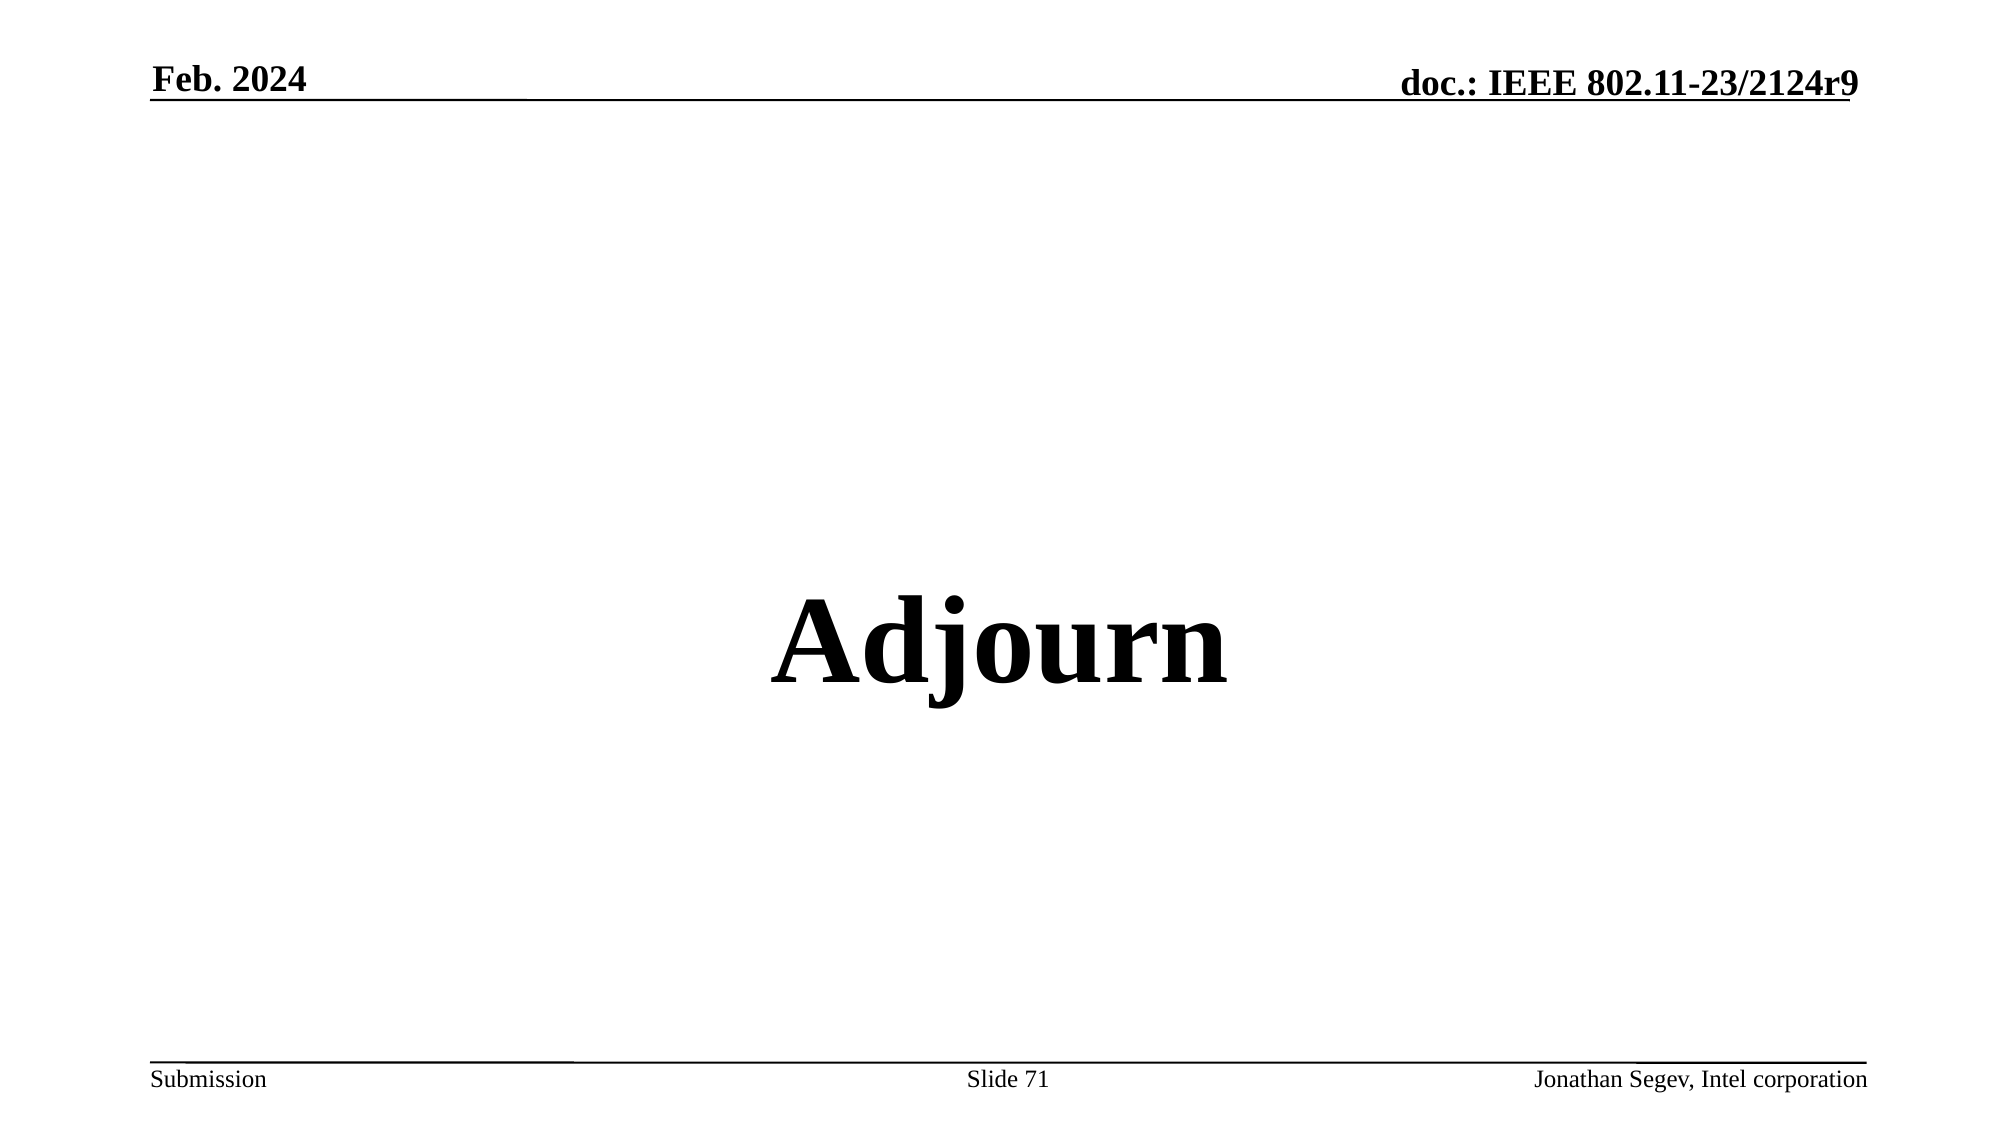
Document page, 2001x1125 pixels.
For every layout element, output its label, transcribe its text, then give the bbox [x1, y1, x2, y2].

slide_number Slide 71 [950, 1061, 1067, 1123]
footer Jonathan Segev, Intel corporation [1171, 1061, 1869, 1093]
list Adjourn [149, 324, 1850, 1000]
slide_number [152, 54, 563, 100]
